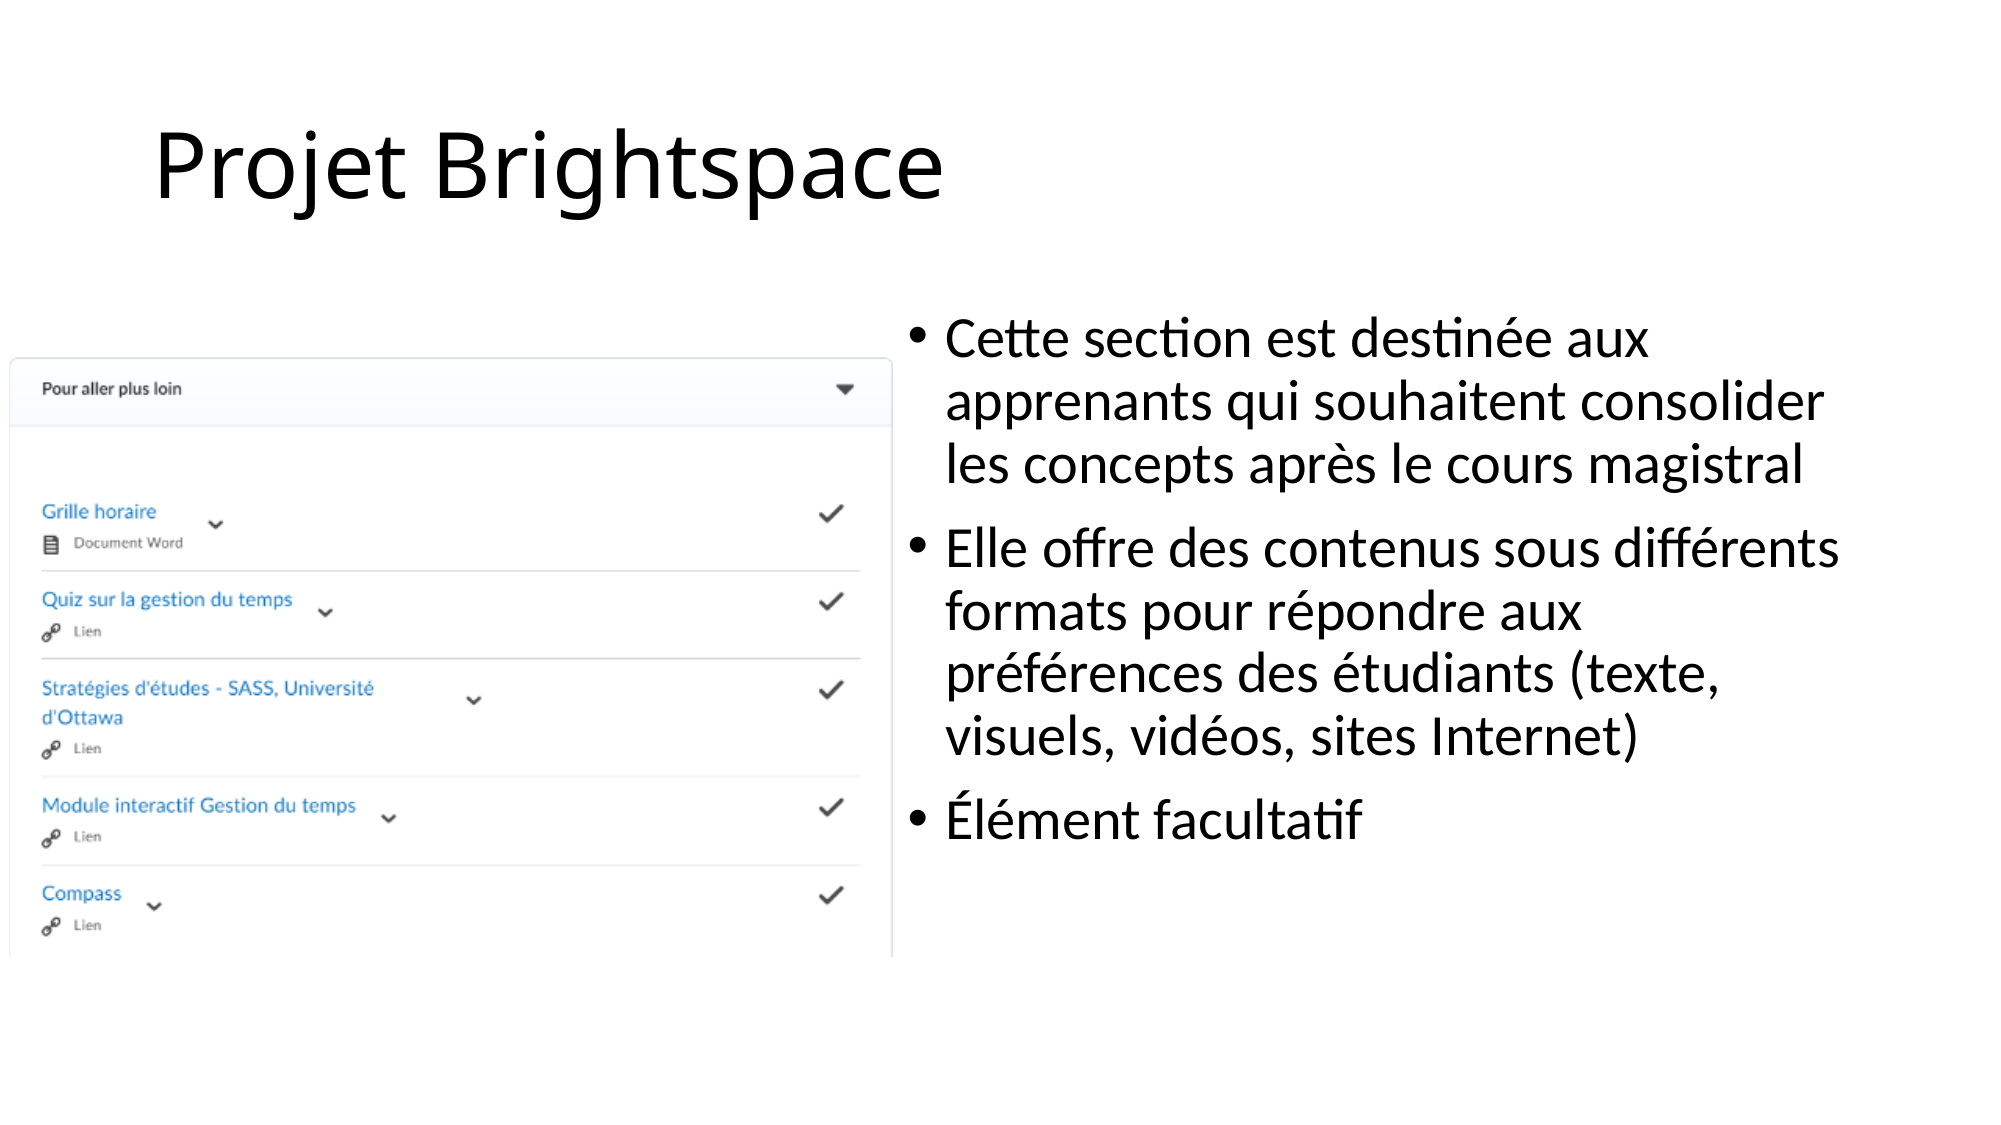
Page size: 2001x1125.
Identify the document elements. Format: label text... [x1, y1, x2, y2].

picture [9, 356, 893, 957]
title Projet Brightspace [137, 59, 1863, 278]
list Cette section est destinée aux apprenants qui souhaitent consolider les concepts après le cours magistral Elle offre des contenus sous différents formats pour répondre aux préférences des étudiants (texte, visuels, vidéos, sites Internet) Élément facultatif [892, 299, 1863, 1014]
